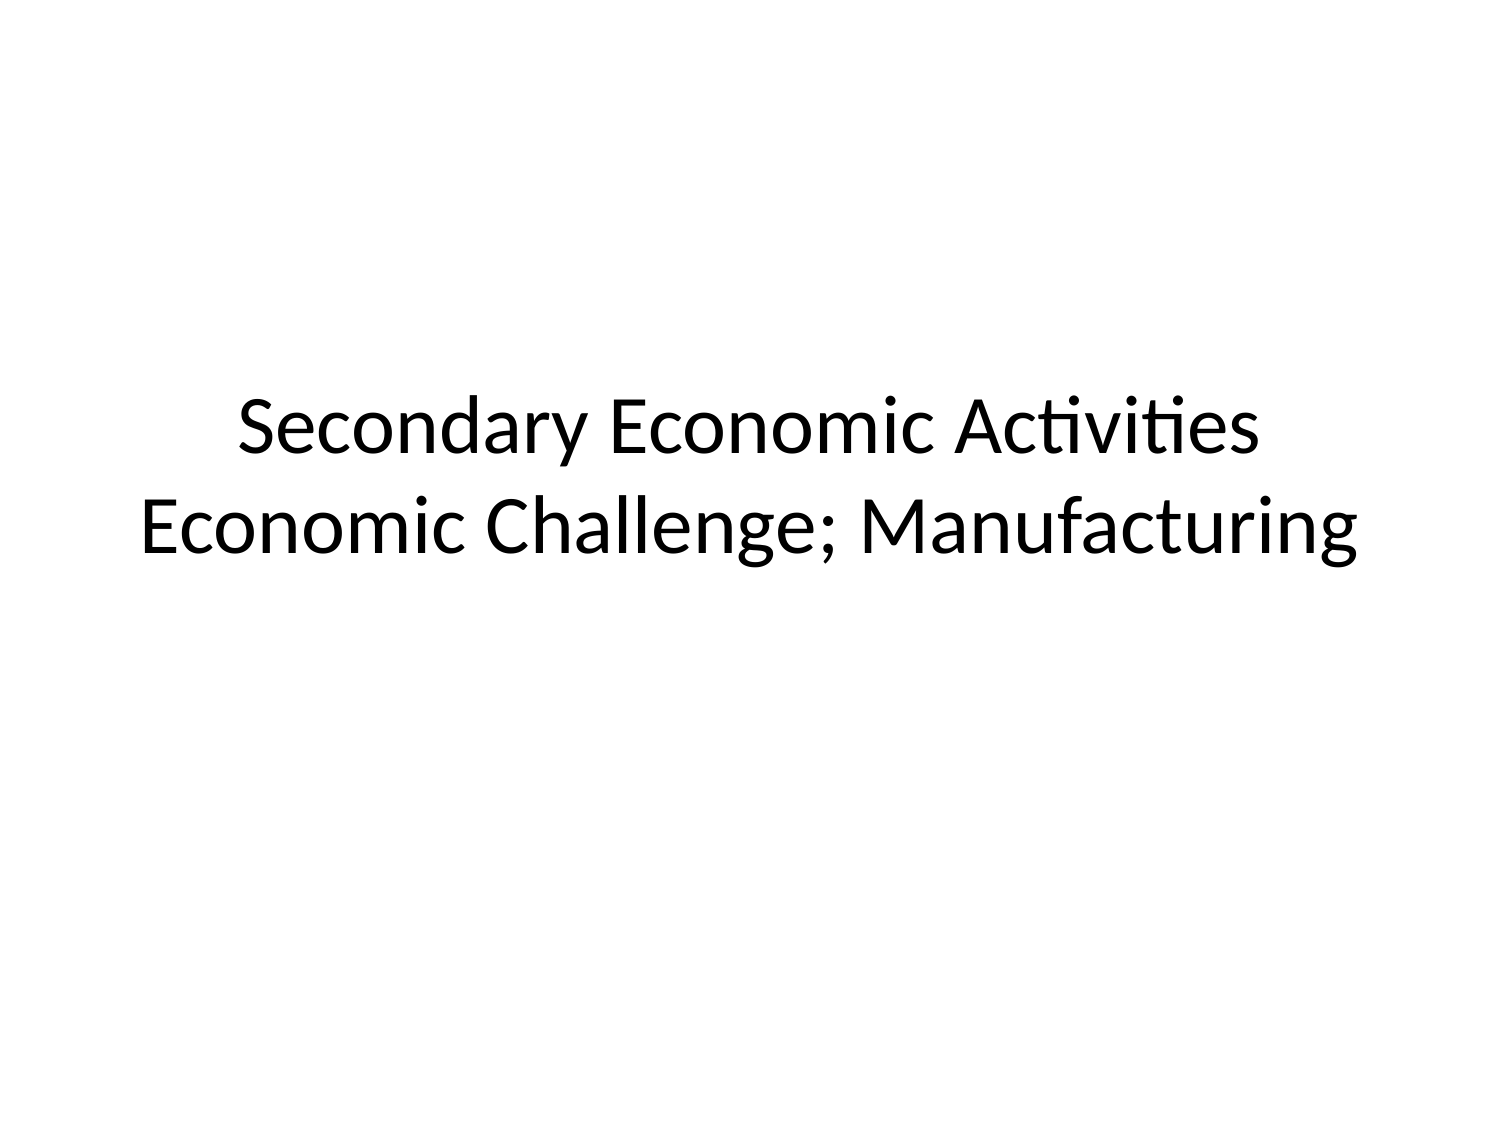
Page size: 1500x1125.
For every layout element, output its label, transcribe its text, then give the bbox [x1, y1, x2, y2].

title Secondary Economic Activities Economic Challenge; Manufacturing [112, 349, 1388, 591]
